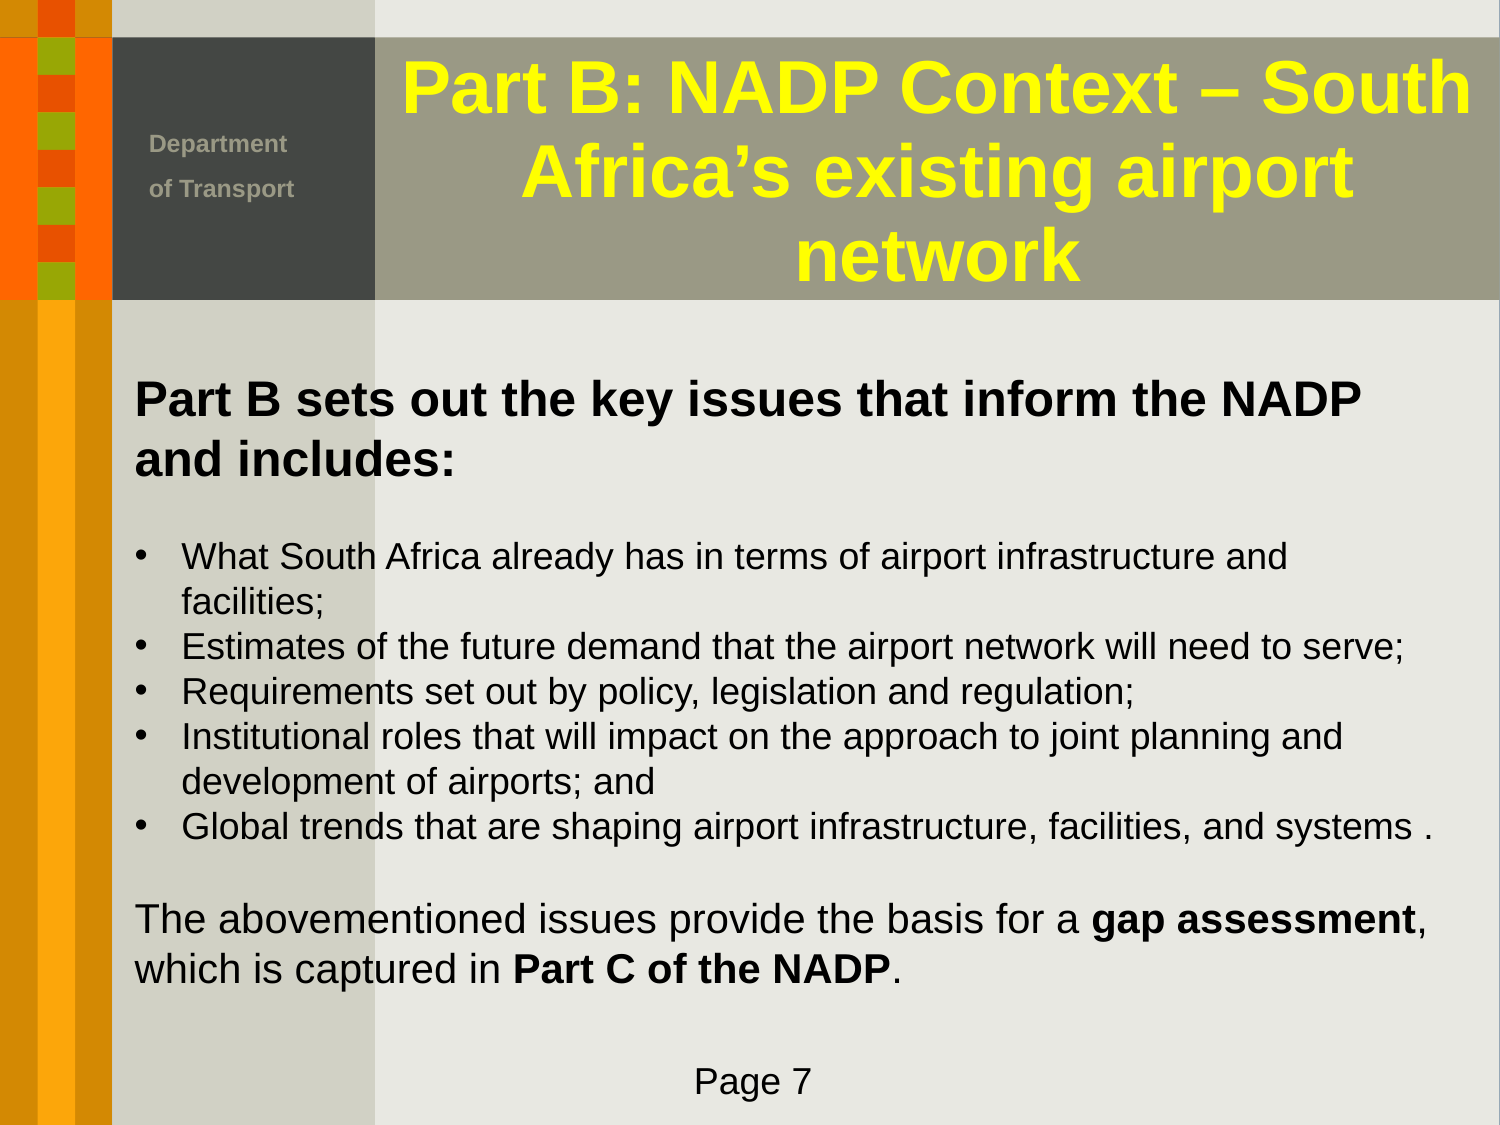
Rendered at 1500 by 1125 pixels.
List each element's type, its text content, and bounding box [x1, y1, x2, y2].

text_box Department of Transport [134, 105, 322, 210]
title Part B: NADP Context – South Africa’s existing airport network [383, 41, 1493, 303]
text_box Part B sets out the key issues that inform the NADP and includes: What South Africa already has in terms of airport infrastructure and facilities; Estimates of the future demand that the airport network will need to serve; Requirements set out by policy, legislation and regulation; Institutional roles that will impact on the approach to joint planning and development of airports; and Global trends that are shaping airport infrastructure, facilities, and systems . The abovementioned issues provide the basis for a gap assessment, which is captured in Part C of the NADP. [119, 314, 1455, 1125]
